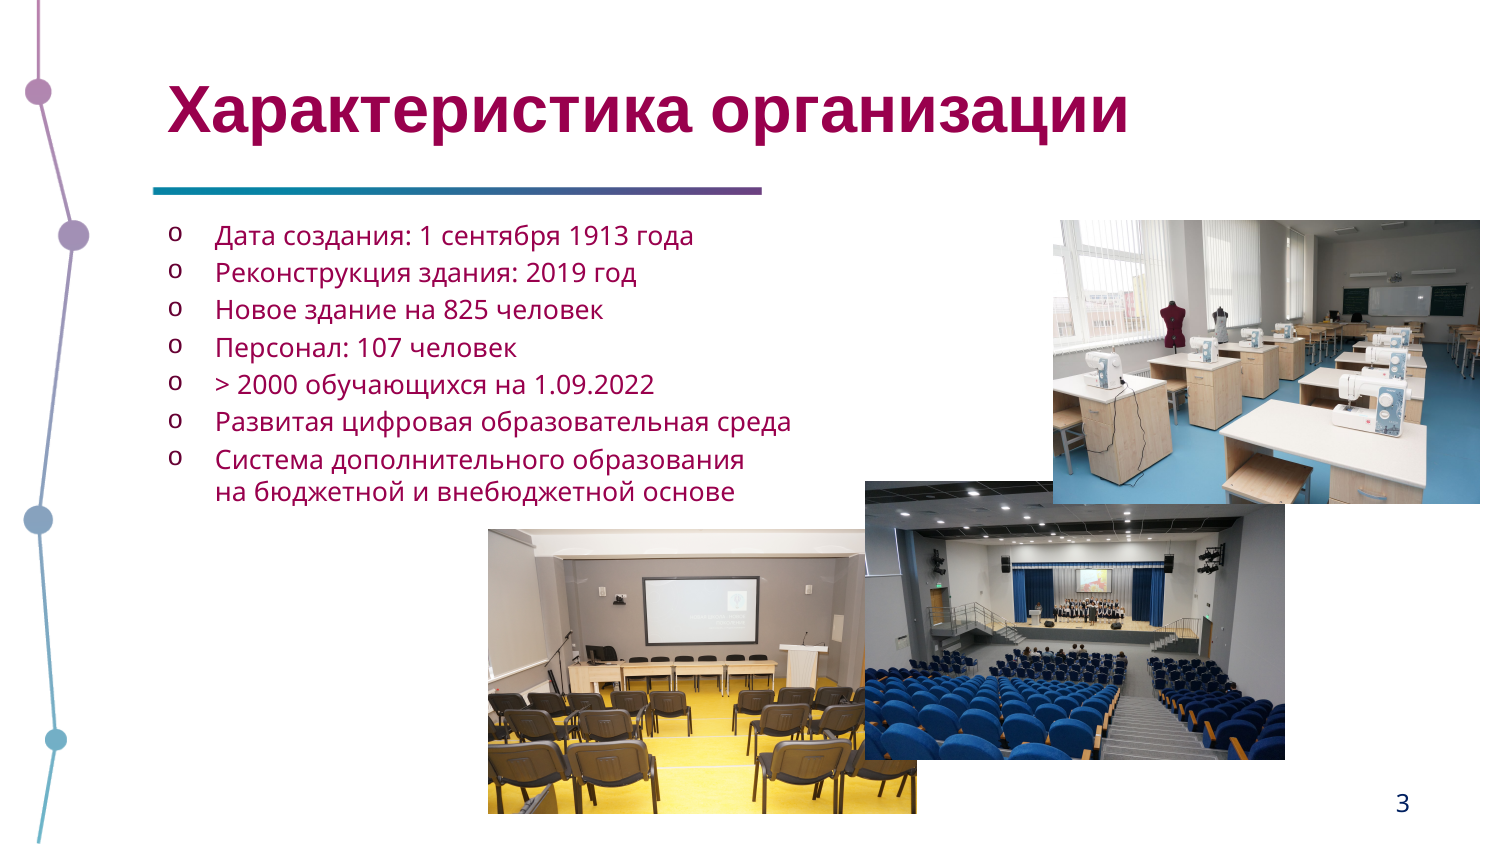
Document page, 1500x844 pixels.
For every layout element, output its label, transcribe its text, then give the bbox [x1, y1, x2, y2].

picture [316, 188, 761, 195]
picture [488, 219, 1480, 814]
title Характеристика организации [152, 35, 1184, 176]
slide_number 3 [1074, 782, 1425, 827]
list Дата создания: 1 сентября 1913 года Реконструкция здания: 2019 год Новое здание на 825 человек Персонал: 107 человек > 2000 обучающихся на 1.09.2022 Развитая цифровая образовательная среда Система дополнительного образования на бюджетной и внебюджетной основе [152, 210, 989, 521]
picture [23, 0, 90, 844]
